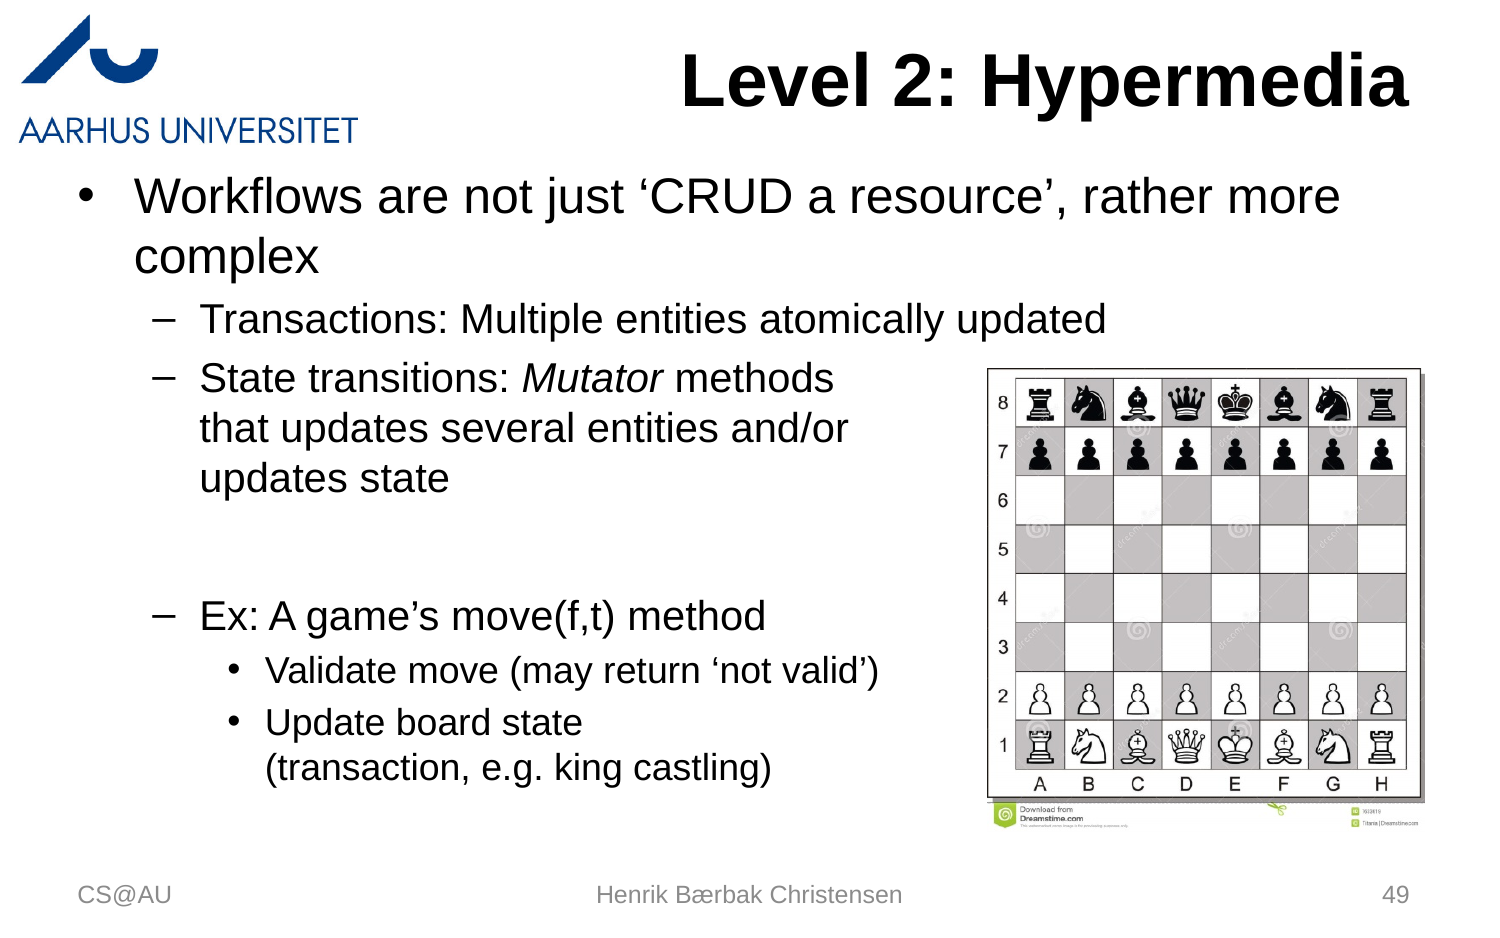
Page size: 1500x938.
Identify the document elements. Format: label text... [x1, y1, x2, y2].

title Level 2: Hypermedia [75, 27, 1425, 125]
picture [14, 9, 358, 146]
picture [987, 368, 1426, 832]
list Workflows are not just ‘CRUD a resource’, rather more complex Transactions: Multiple entities atomically updated State transitions: Mutator methods that updates several entities and/or updates state Ex: A game’s move(f,t) method Validate move (may return ‘not valid’) Update board state (transaction, e.g. king castling) [62, 156, 1425, 865]
slide_number CS@AU [62, 868, 413, 919]
slide_number 49 [1074, 868, 1425, 919]
footer Henrik Bærbak Christensen [512, 868, 988, 919]
